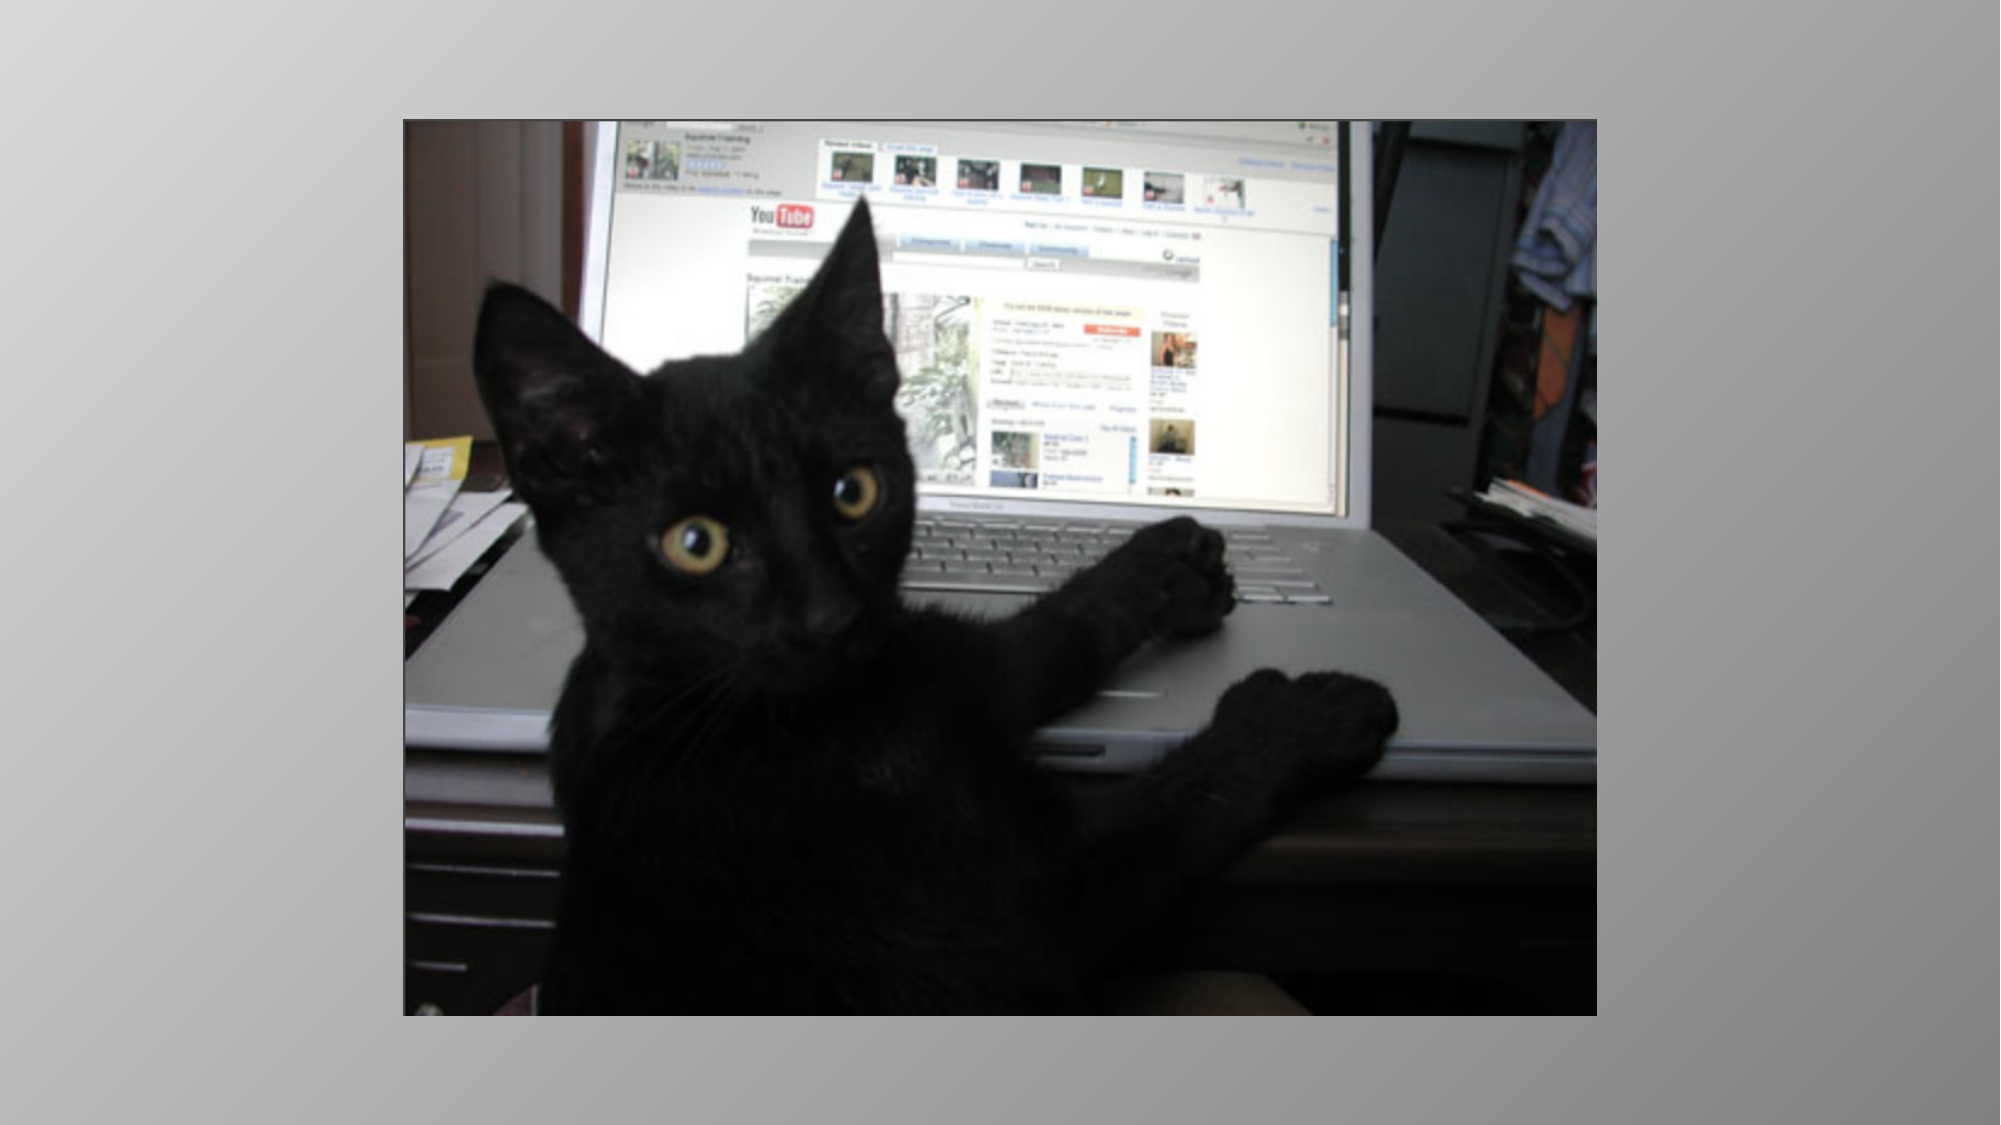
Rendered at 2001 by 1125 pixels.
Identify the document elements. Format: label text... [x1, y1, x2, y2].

picture [403, 119, 1597, 1016]
title Anything else? [310, 58, 1703, 394]
